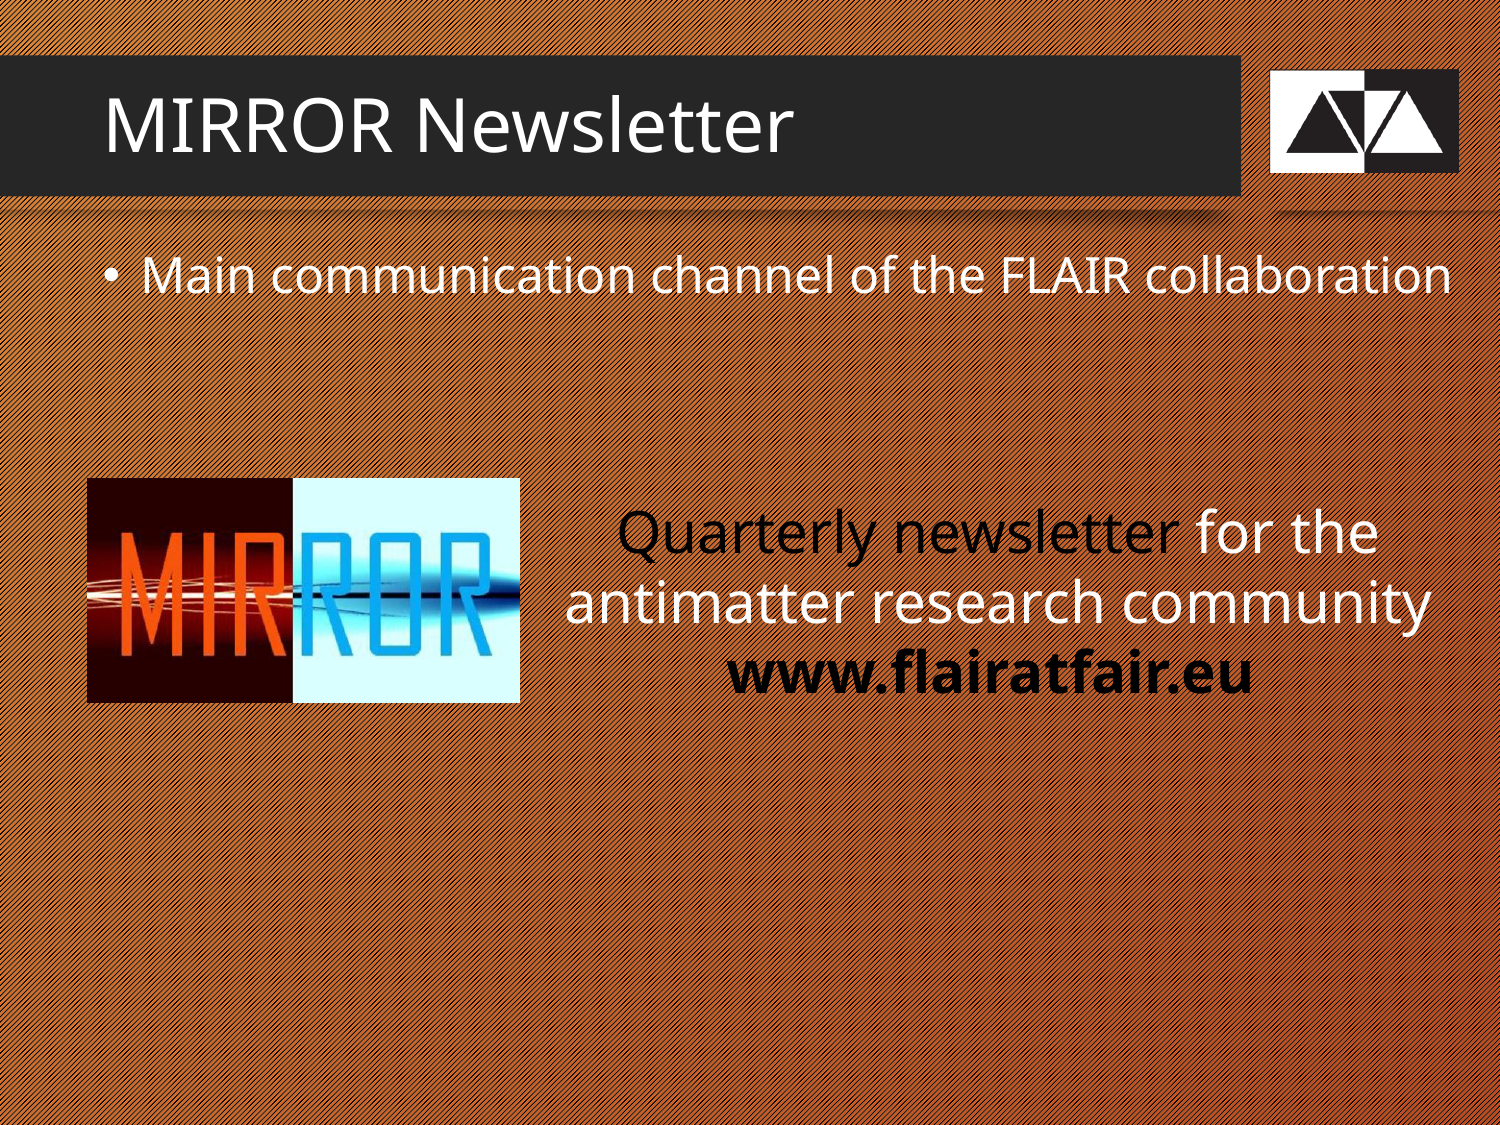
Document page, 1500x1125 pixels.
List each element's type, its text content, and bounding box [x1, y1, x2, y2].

title MIRROR Newsletter [87, 39, 1219, 218]
list Main communication channel of the FLAIR collaboration [87, 715, 1475, 1054]
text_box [87, 478, 1500, 715]
list Main communication channel of the FLAIR collaboration [87, 242, 1475, 478]
picture [0, 0, 1500, 1125]
